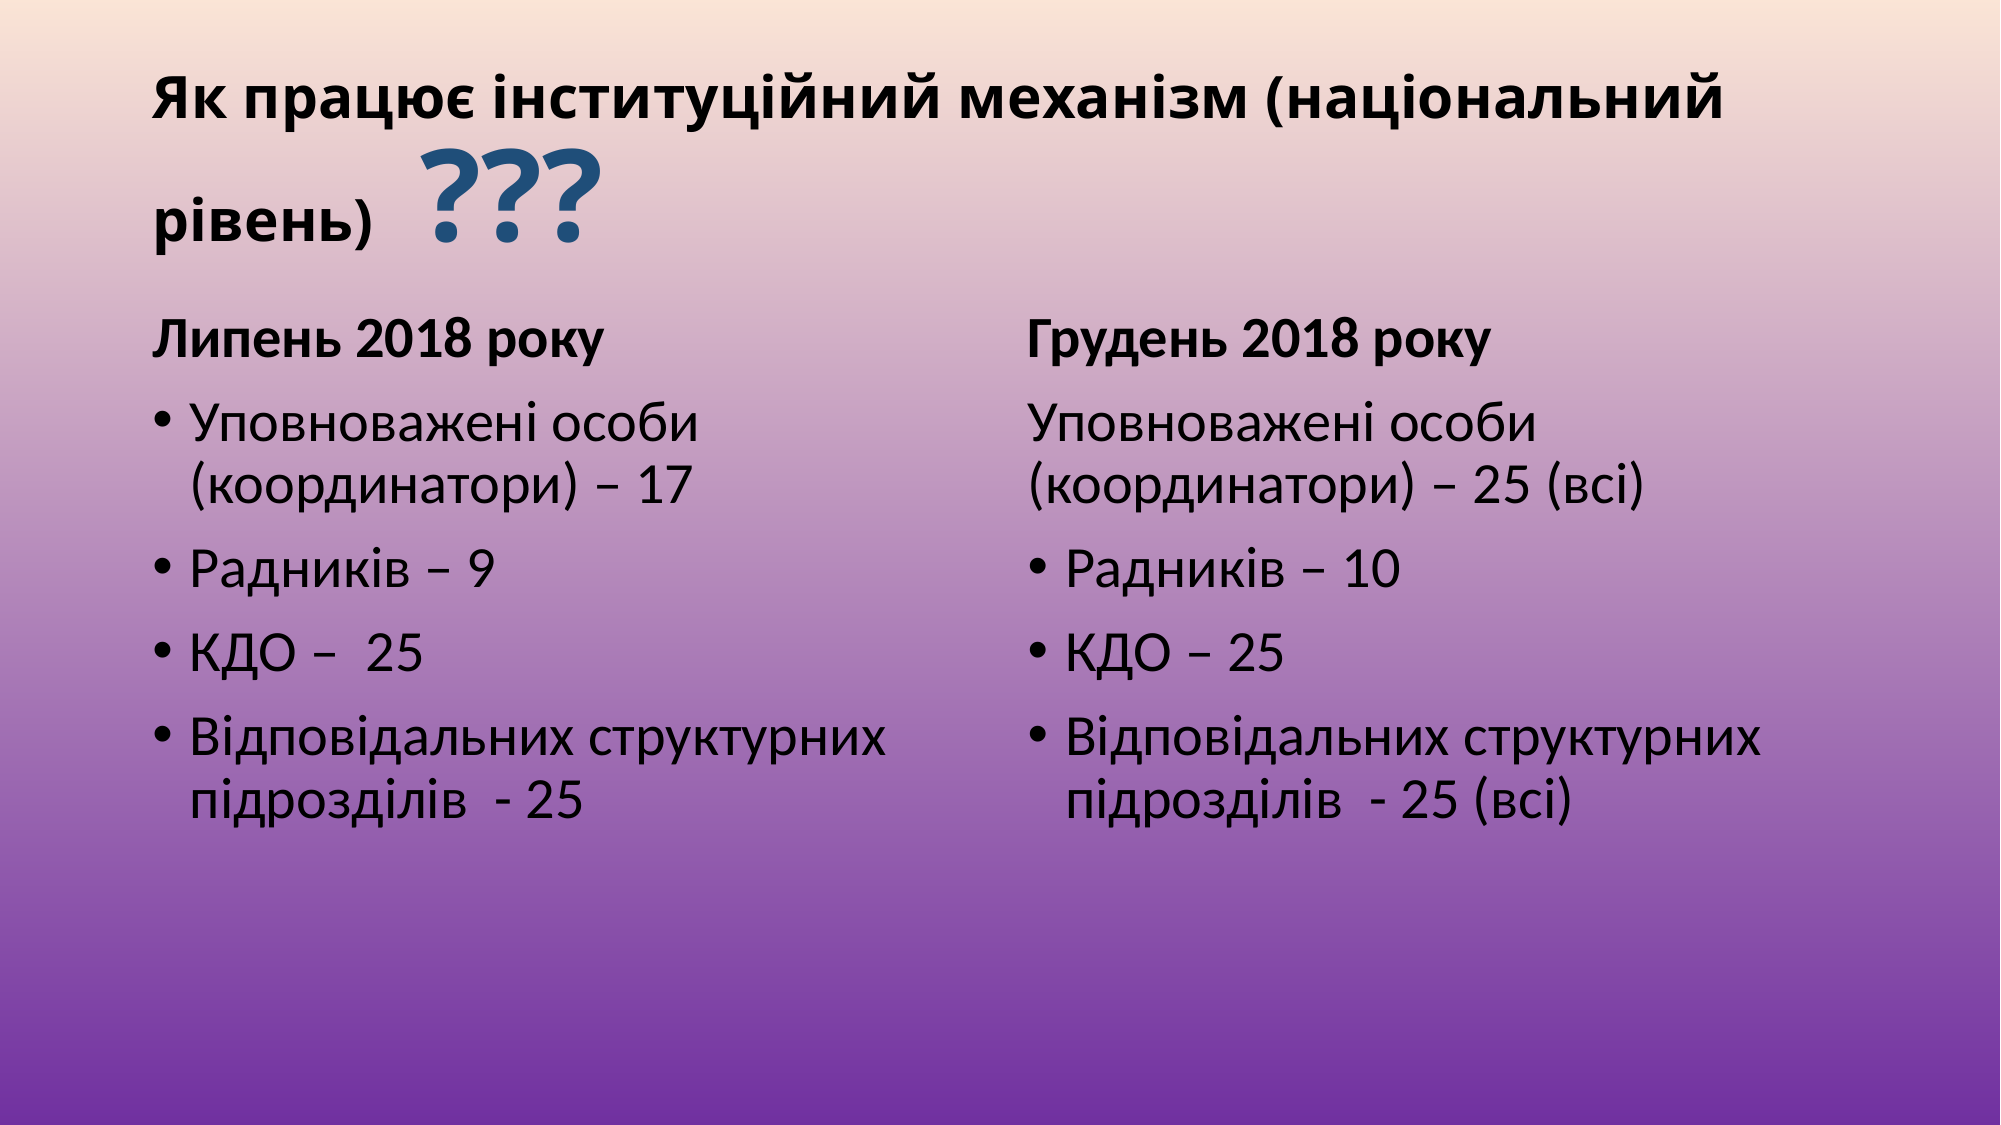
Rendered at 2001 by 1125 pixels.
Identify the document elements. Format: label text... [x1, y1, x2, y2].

list Липень 2018 року Уповноважені особи (координатори) – 17 Радників – 9 КДО – 25 Відповідальних структурних підрозділів - 25 [137, 299, 988, 1014]
title Як працює інституційний механізм (національний рівень) ??? [137, 59, 1863, 278]
list Грудень 2018 року Уповноважені особи (координатори) – 25 (всі) Радників – 10 КДО – 25 Відповідальних структурних підрозділів - 25 (всі) [1012, 299, 1863, 1014]
